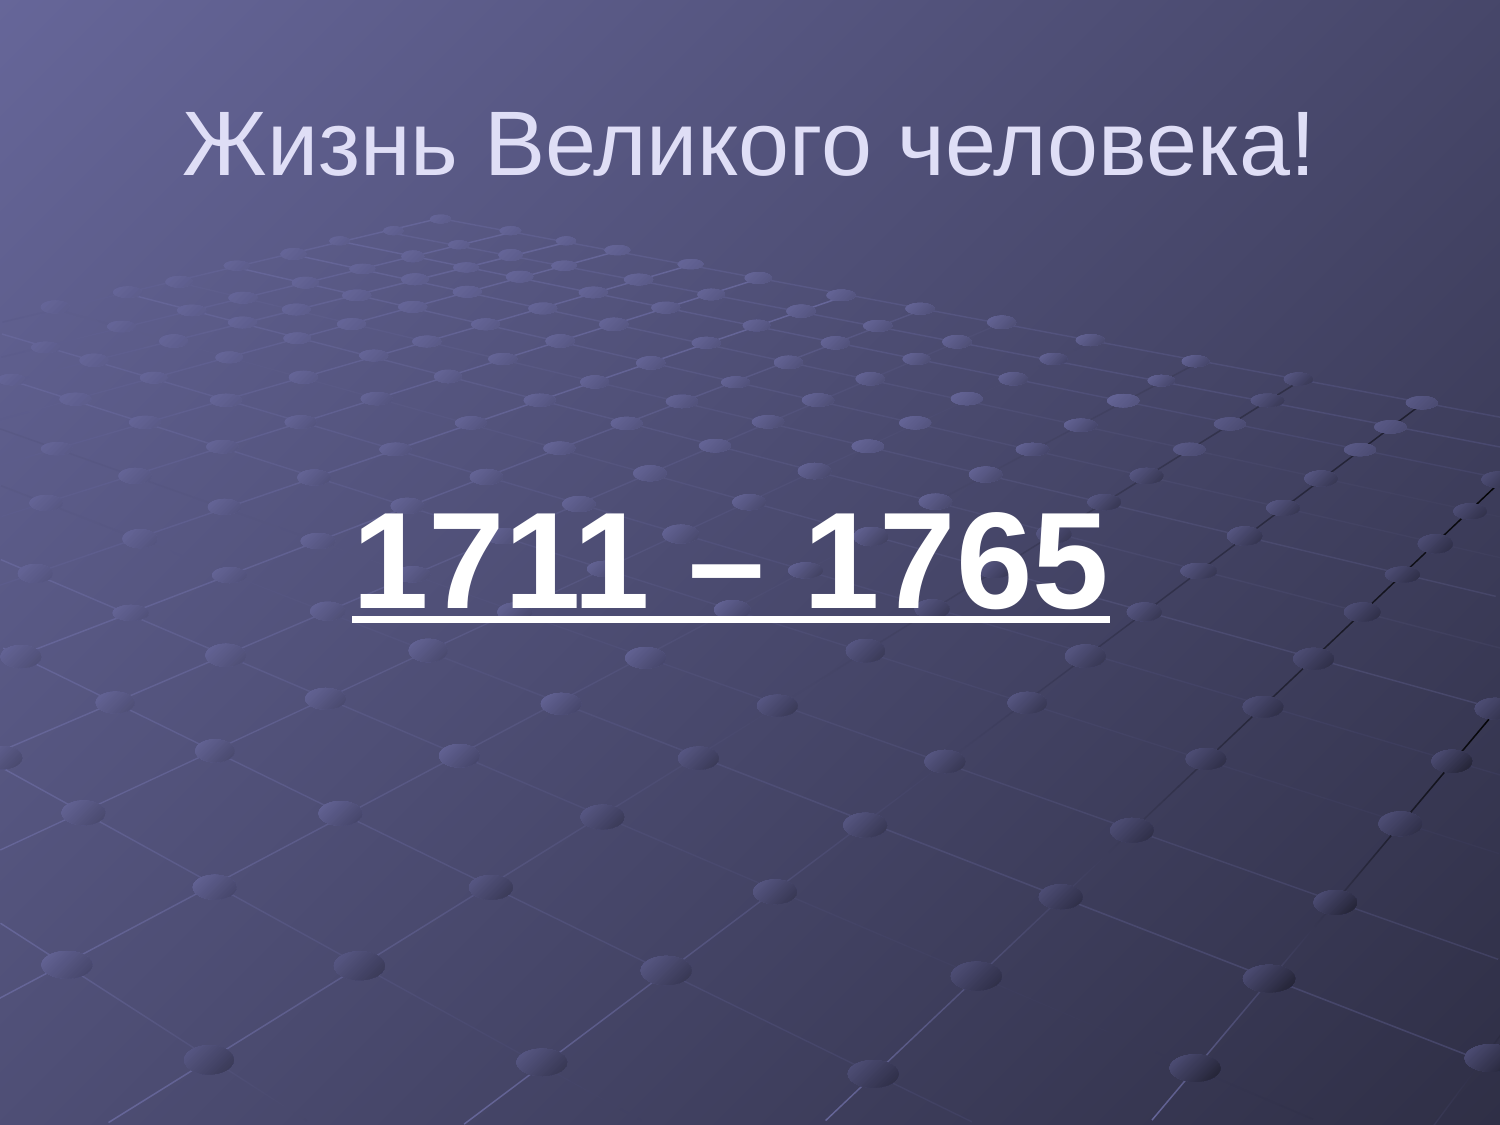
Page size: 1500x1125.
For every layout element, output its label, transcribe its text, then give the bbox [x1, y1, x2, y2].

list 1711 – 1765 [74, 262, 1426, 1007]
title Жизнь Великого человека! [74, 44, 1426, 233]
